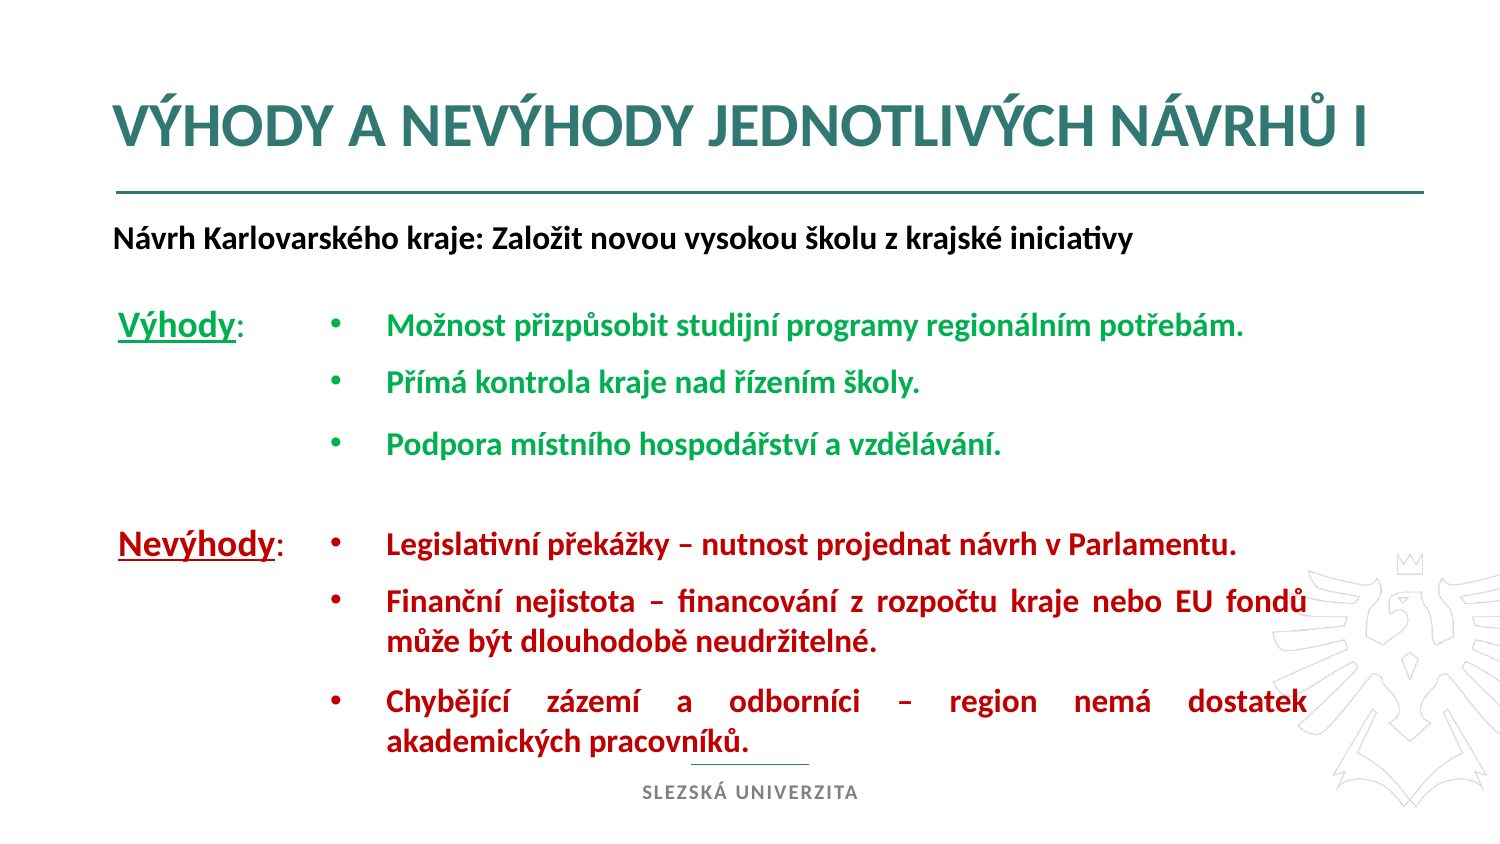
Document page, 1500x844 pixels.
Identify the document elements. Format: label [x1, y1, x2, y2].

text_box [623, 764, 877, 812]
picture [0, 0, 1500, 844]
